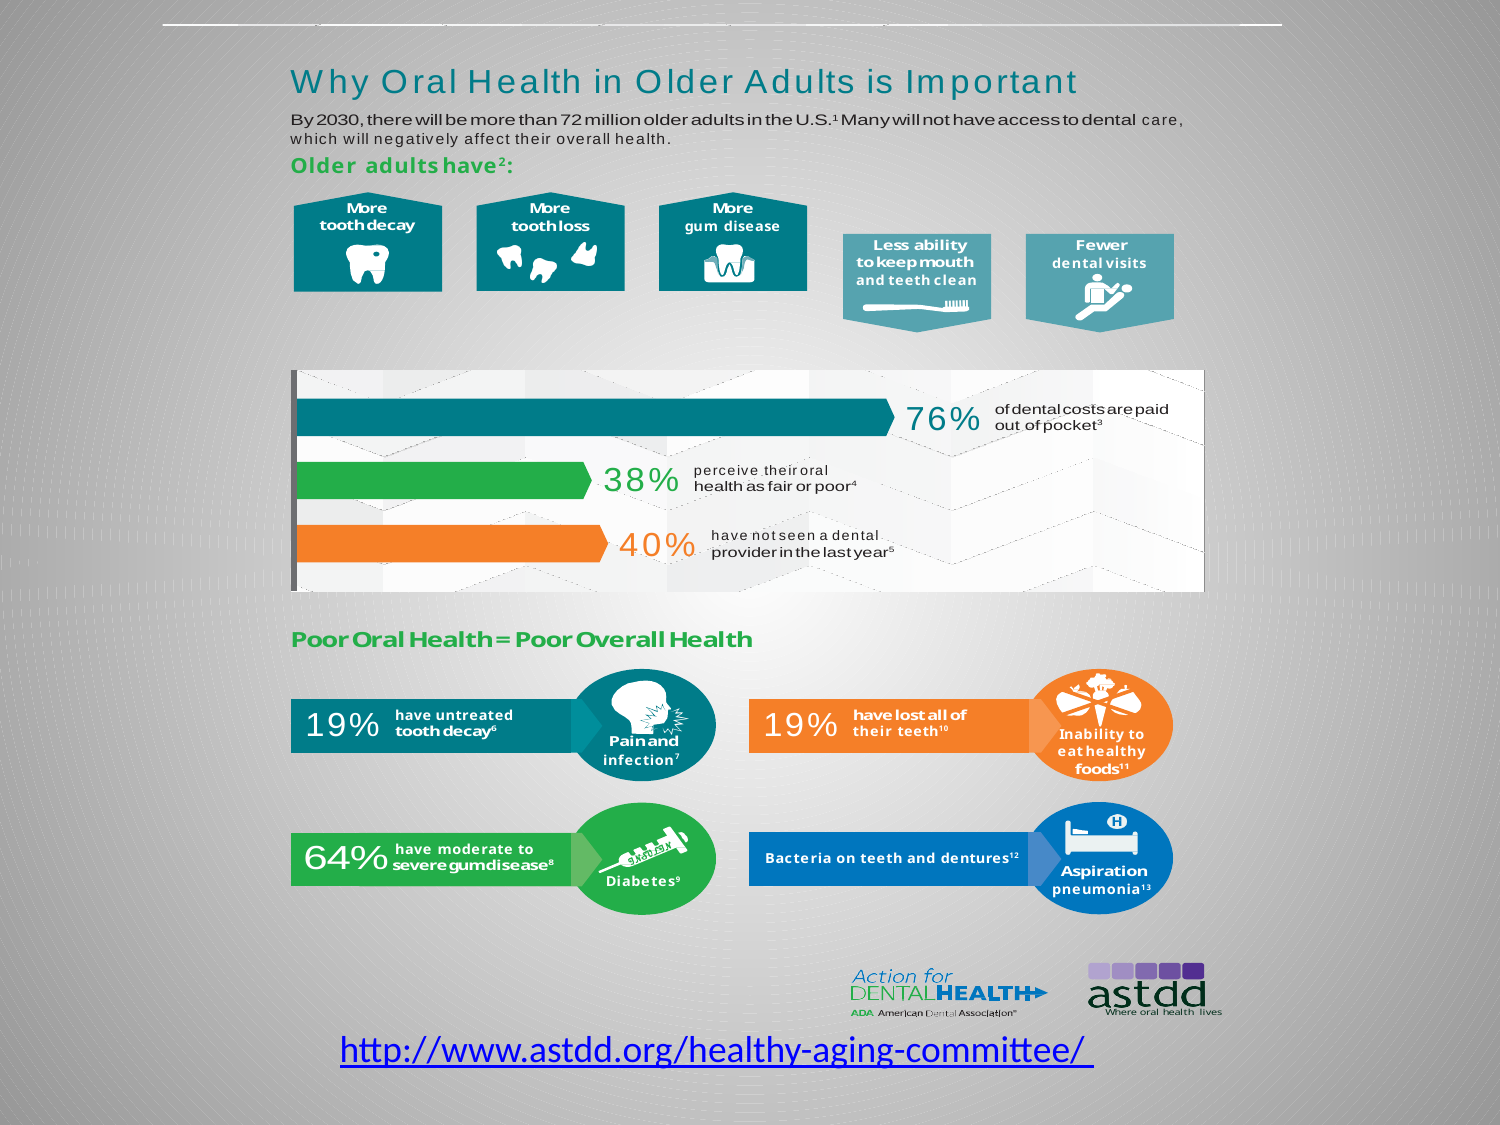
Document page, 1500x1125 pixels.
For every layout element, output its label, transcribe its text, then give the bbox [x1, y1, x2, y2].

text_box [162, 24, 1301, 1018]
text_box http://www.astdd.org/healthy-aging-committee/ [324, 1027, 1248, 1078]
